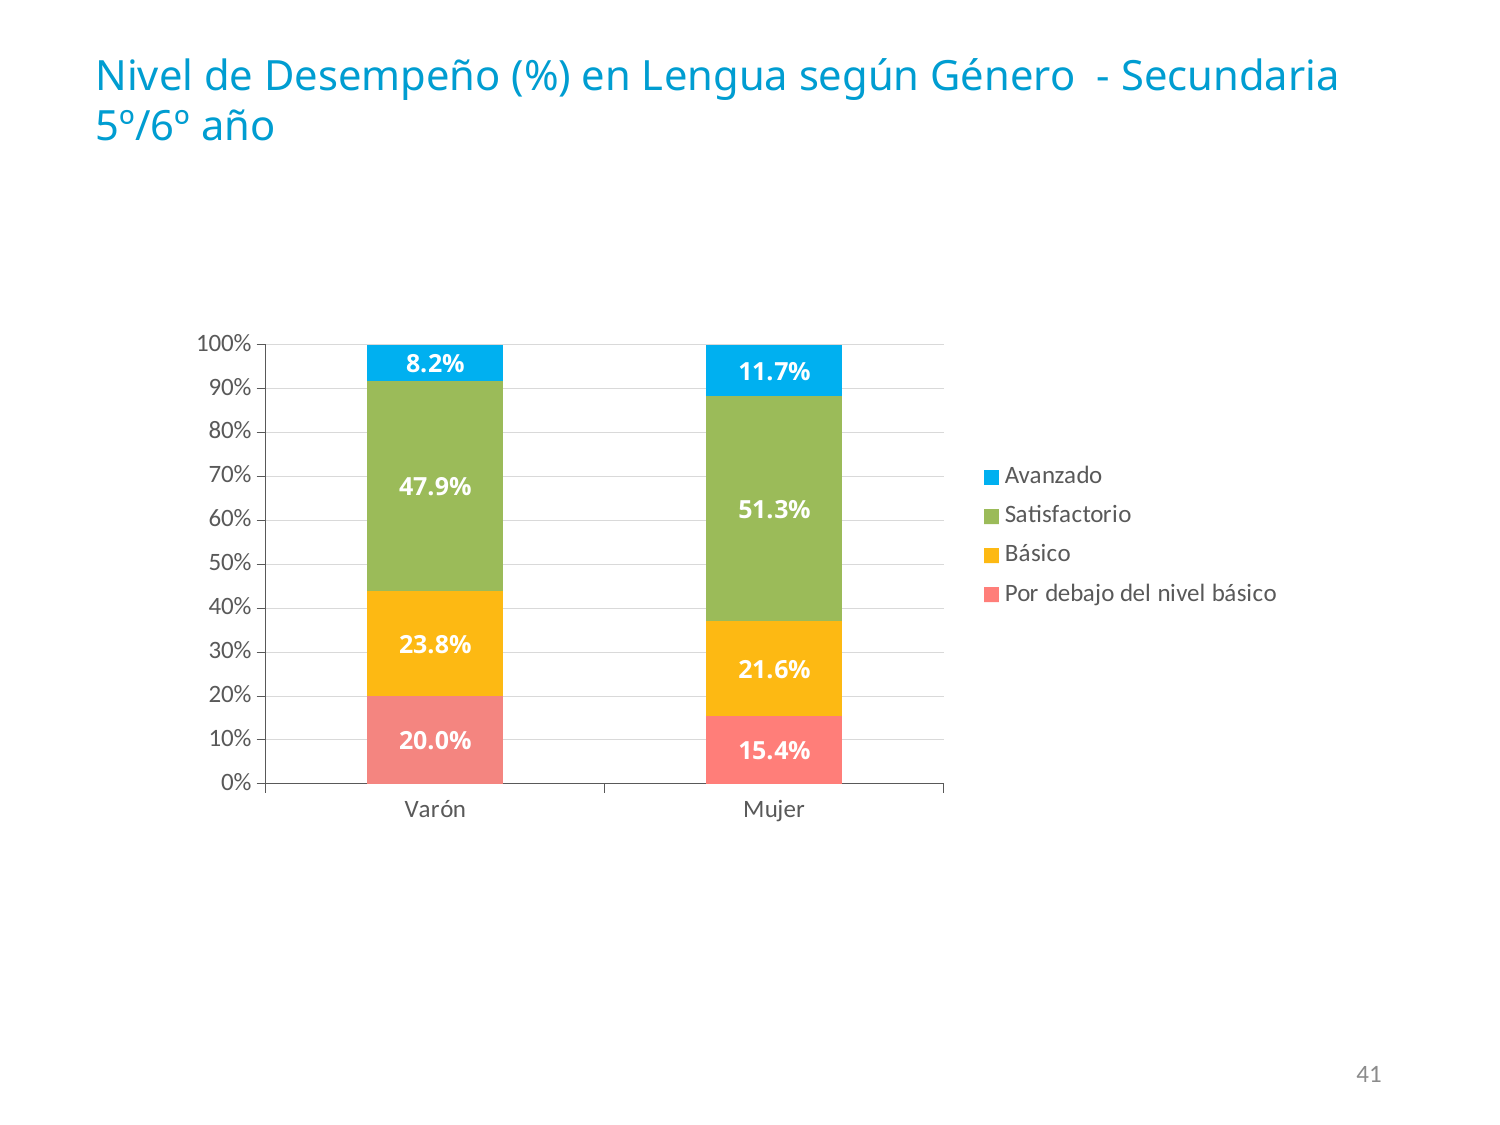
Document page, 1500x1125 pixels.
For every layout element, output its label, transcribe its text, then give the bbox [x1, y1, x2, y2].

chart [187, 256, 1313, 869]
text_box Nivel de Desempeño (%) en Lengua según Género - Secundaria 5º/6º año [84, 43, 1433, 155]
slide_number 41 [1059, 1042, 1397, 1103]
